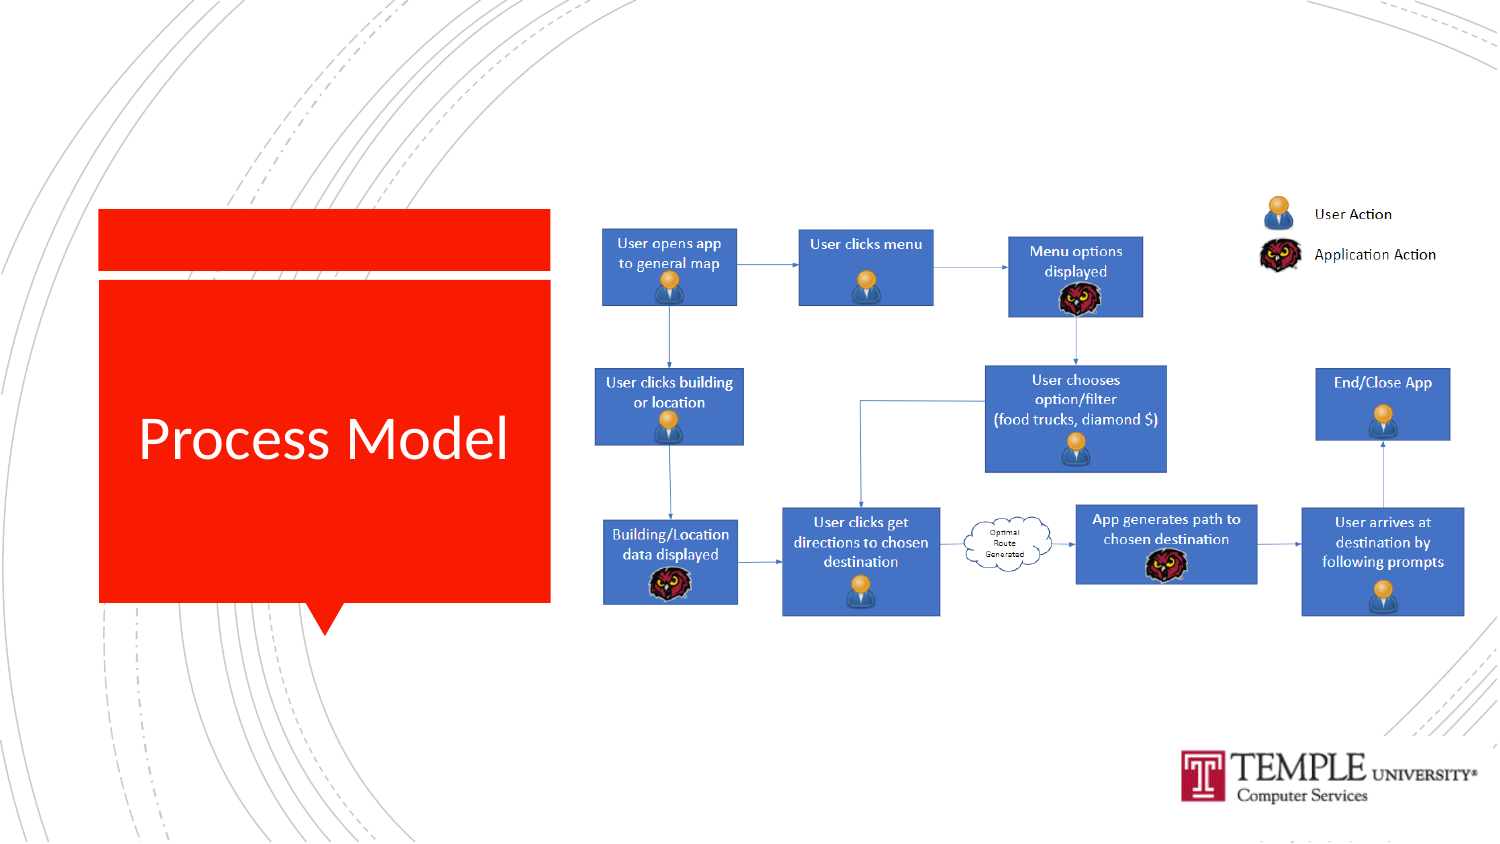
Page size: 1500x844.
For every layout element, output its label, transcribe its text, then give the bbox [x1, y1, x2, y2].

picture [594, 194, 1469, 650]
title Process Model [109, 289, 540, 592]
picture [1171, 735, 1493, 841]
